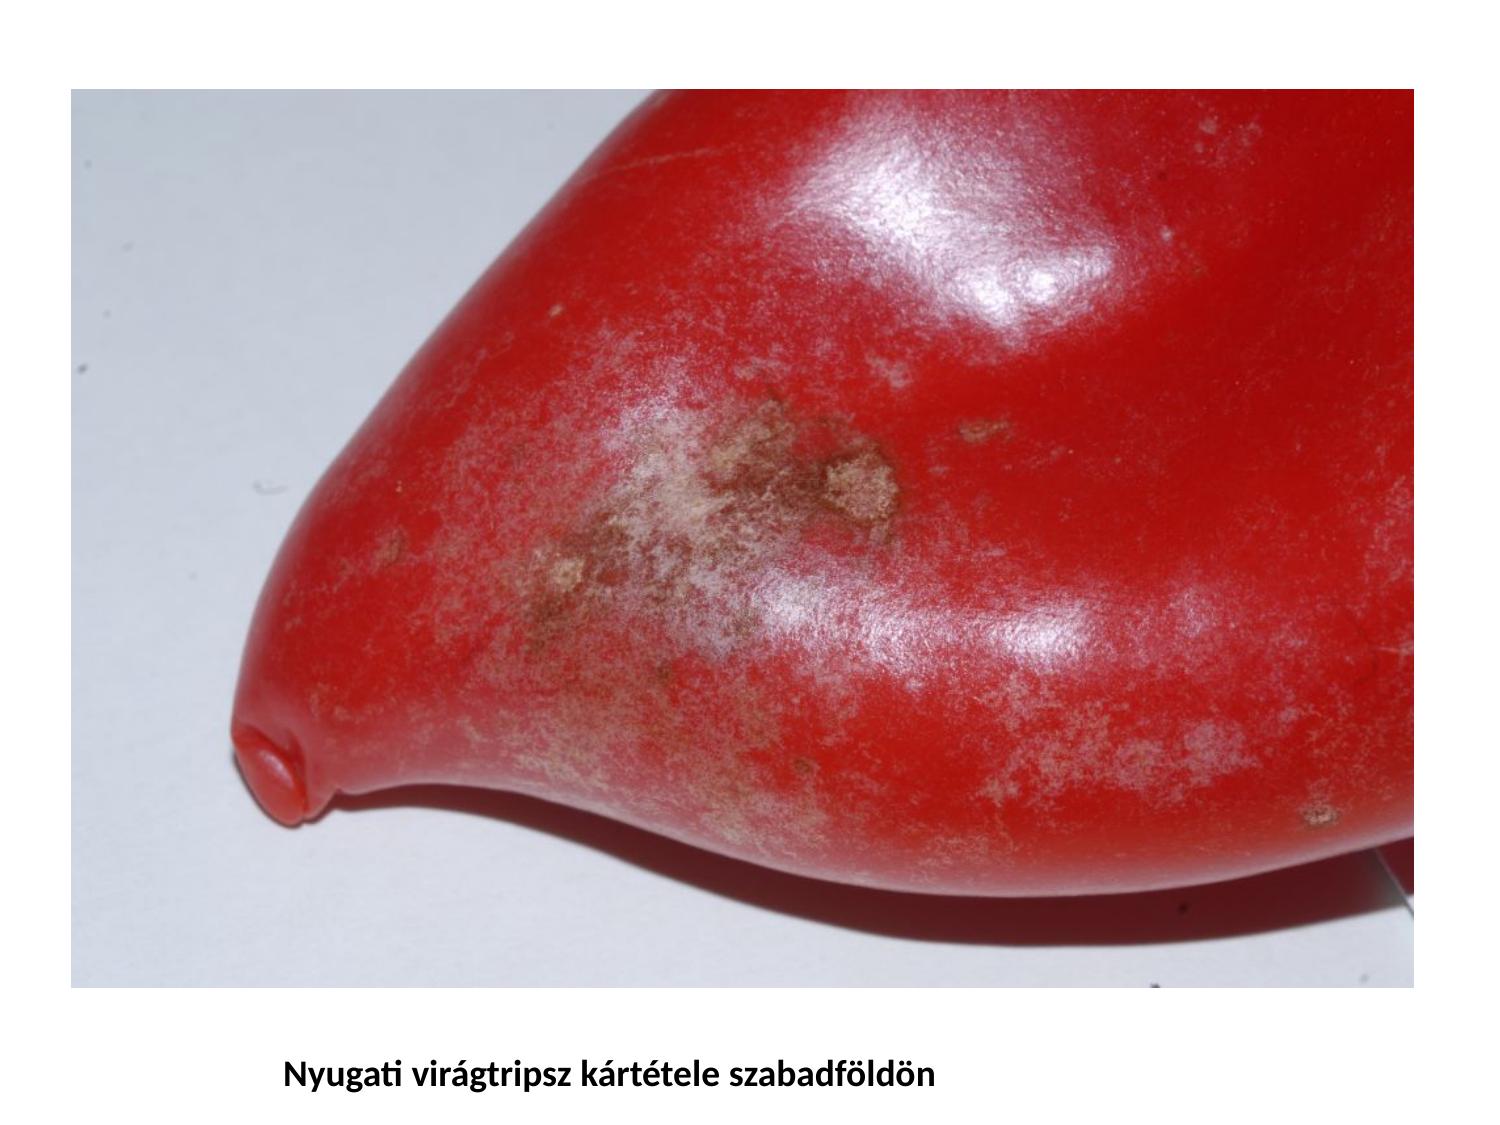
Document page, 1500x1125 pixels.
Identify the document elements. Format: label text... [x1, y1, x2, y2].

picture [70, 89, 1414, 988]
text_box Nyugati virágtripsz kártétele szabadföldön [268, 1041, 961, 1101]
